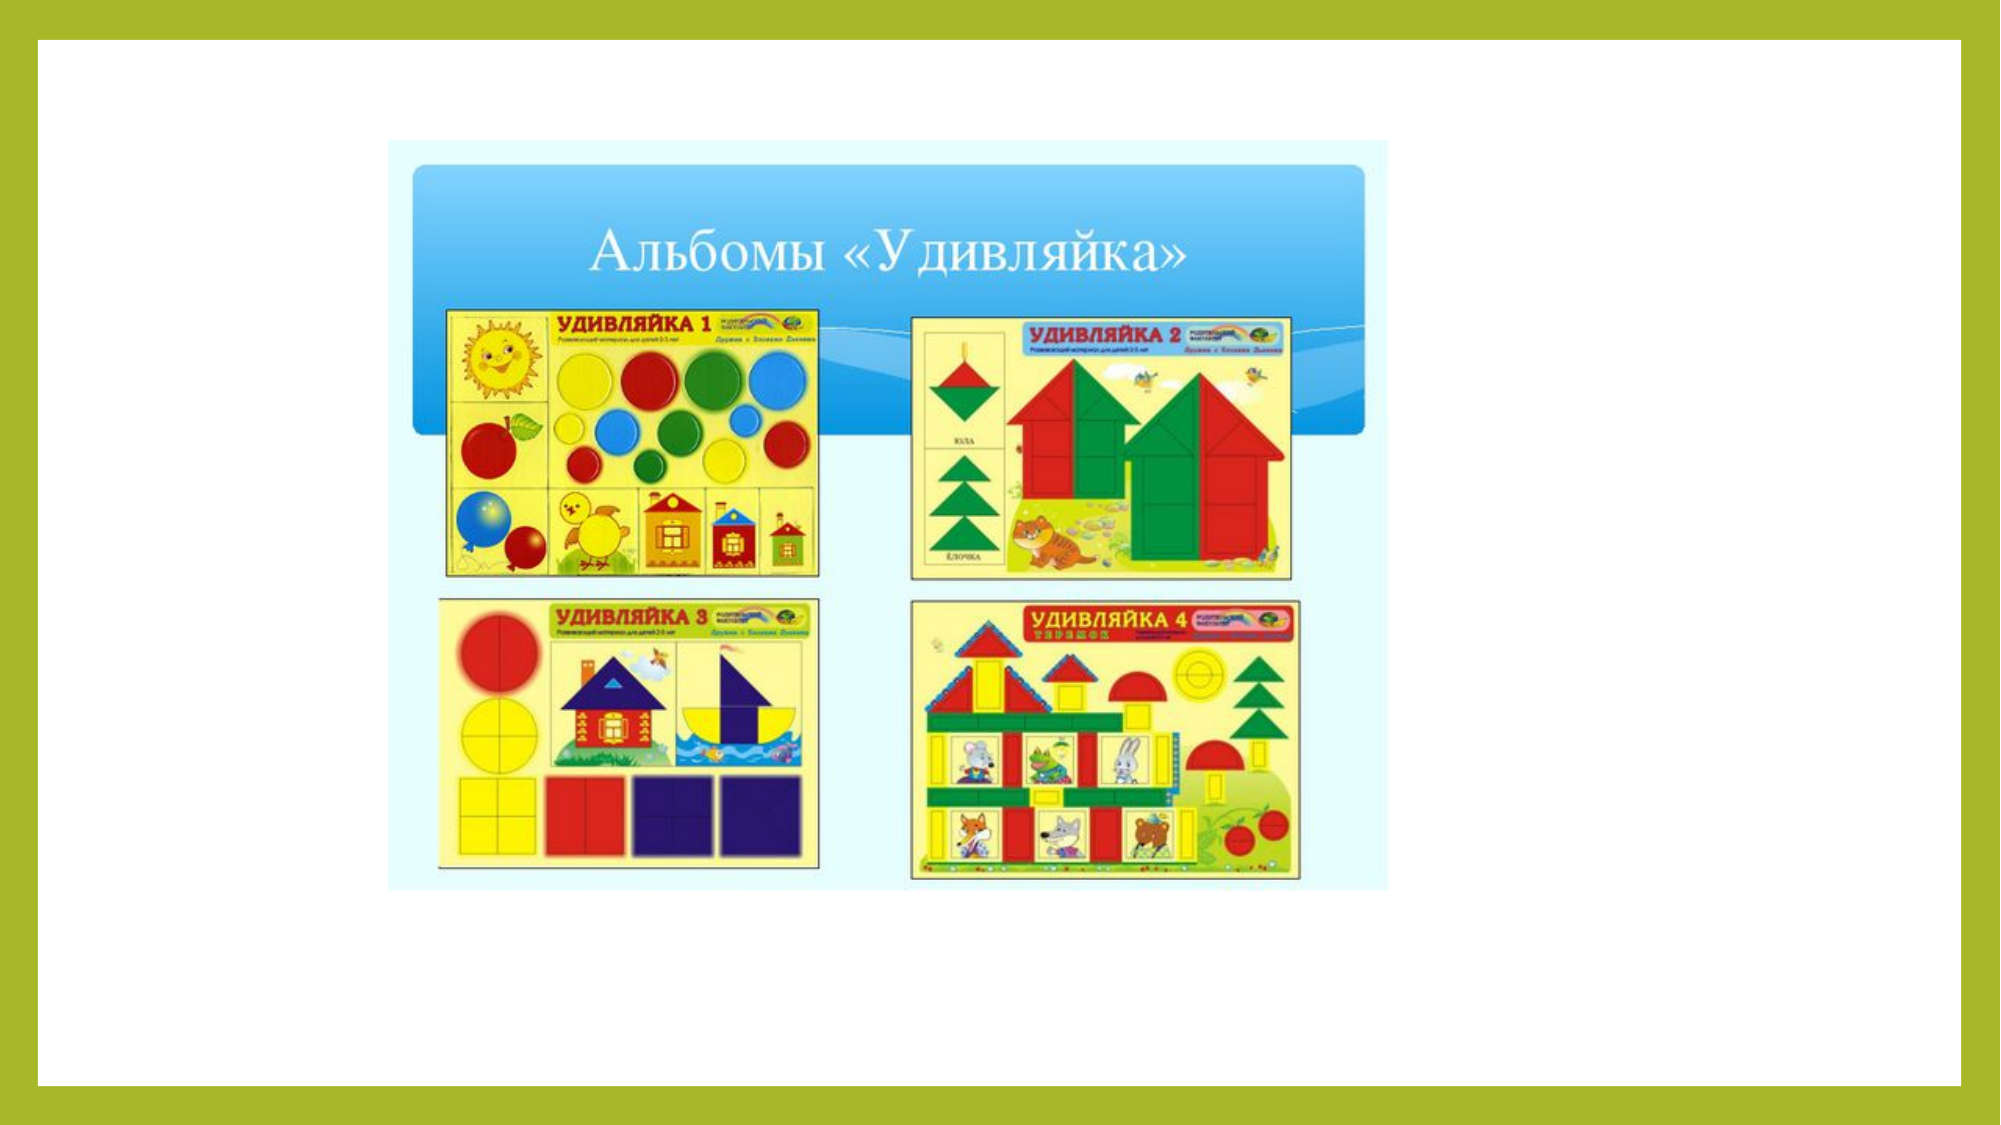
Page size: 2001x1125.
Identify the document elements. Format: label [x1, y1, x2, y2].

picture [388, 140, 1390, 891]
